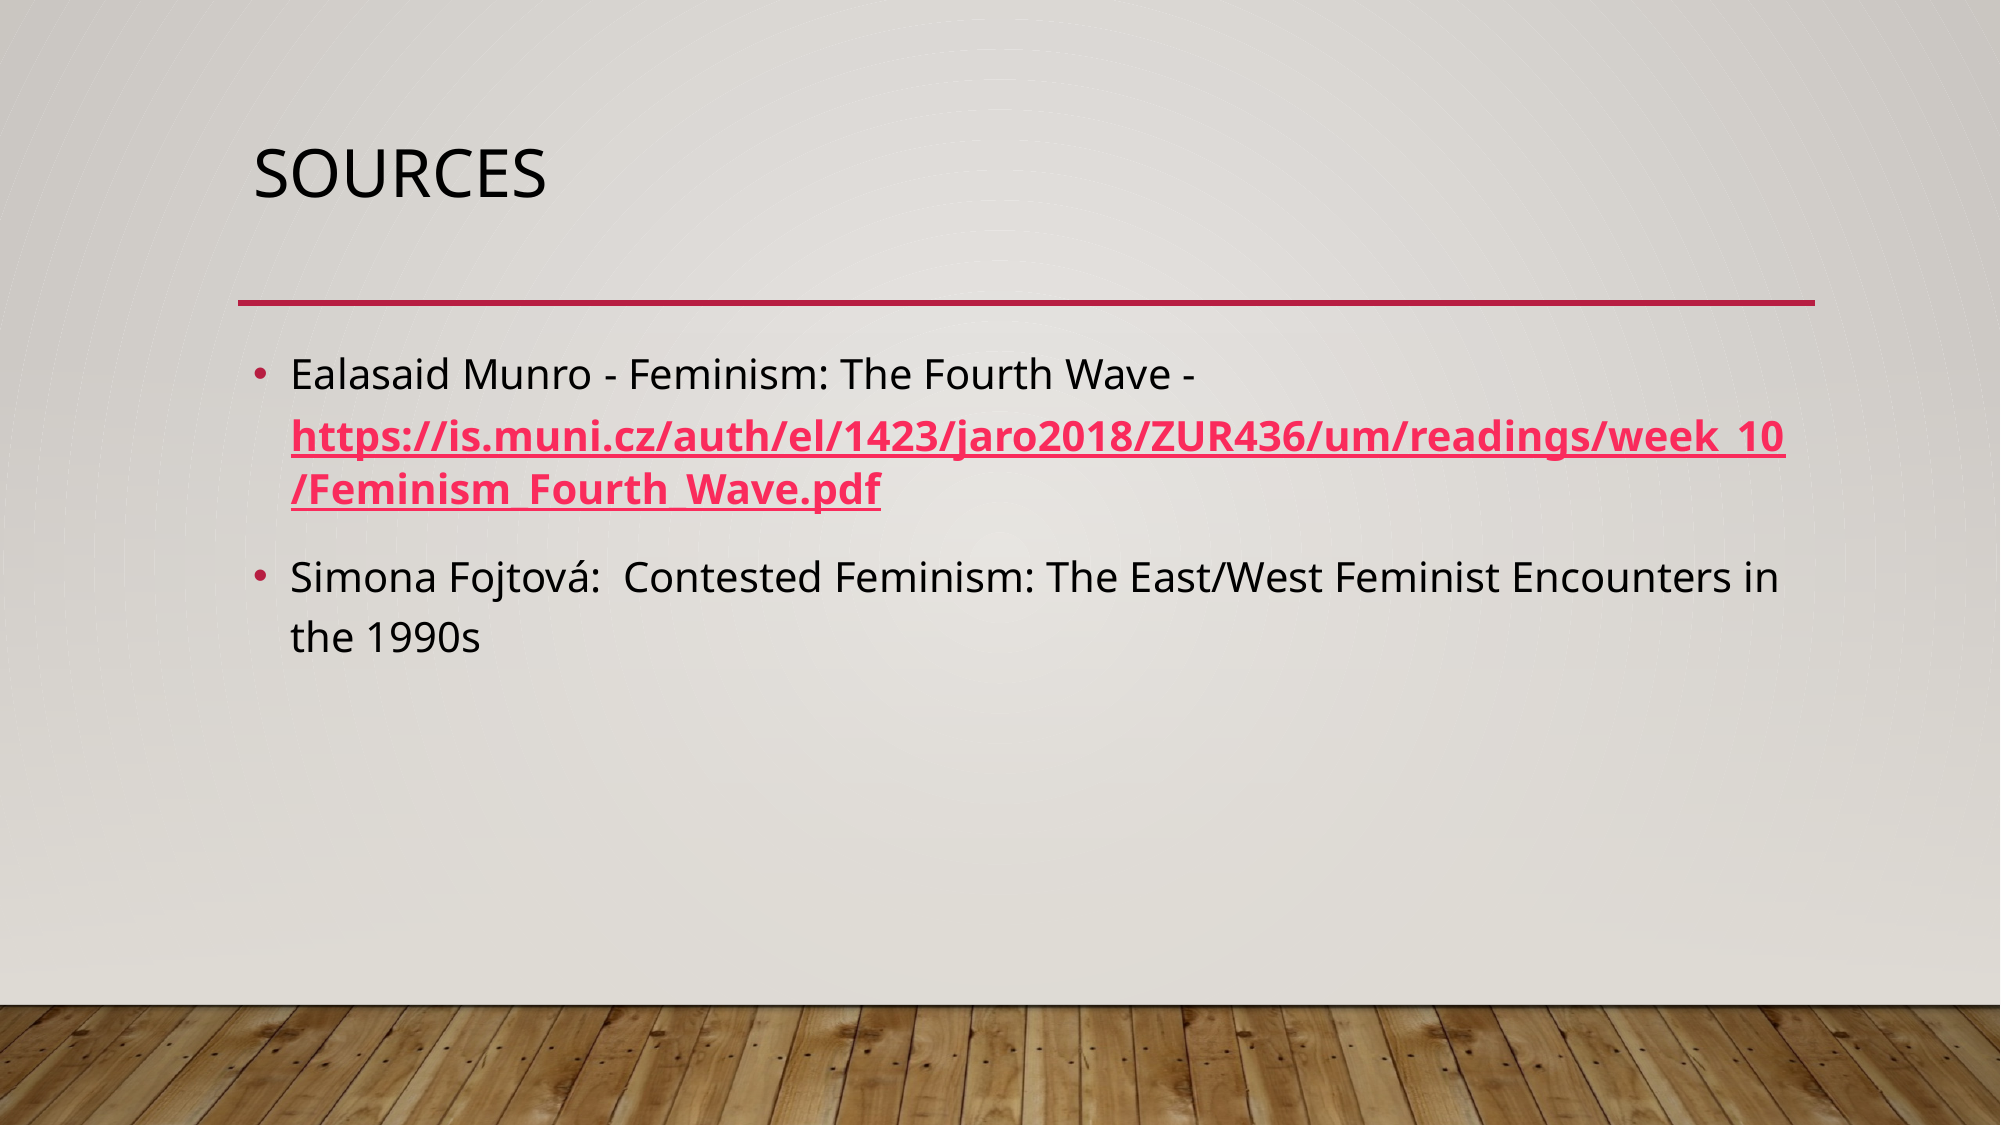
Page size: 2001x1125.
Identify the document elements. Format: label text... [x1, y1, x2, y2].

picture [0, 1005, 2000, 1125]
list Ealasaid Munro - Feminism: The Fourth Wave - https://is.muni.cz/auth/el/1423/jaro2018/ZUR436/um/readings/week_10/Feminism_Fourth_Wave.pdf Simona Fojtová: Contested Feminism: The East/West Feminist Encounters in the 1990s [238, 330, 1814, 897]
title sources [238, 131, 1814, 305]
